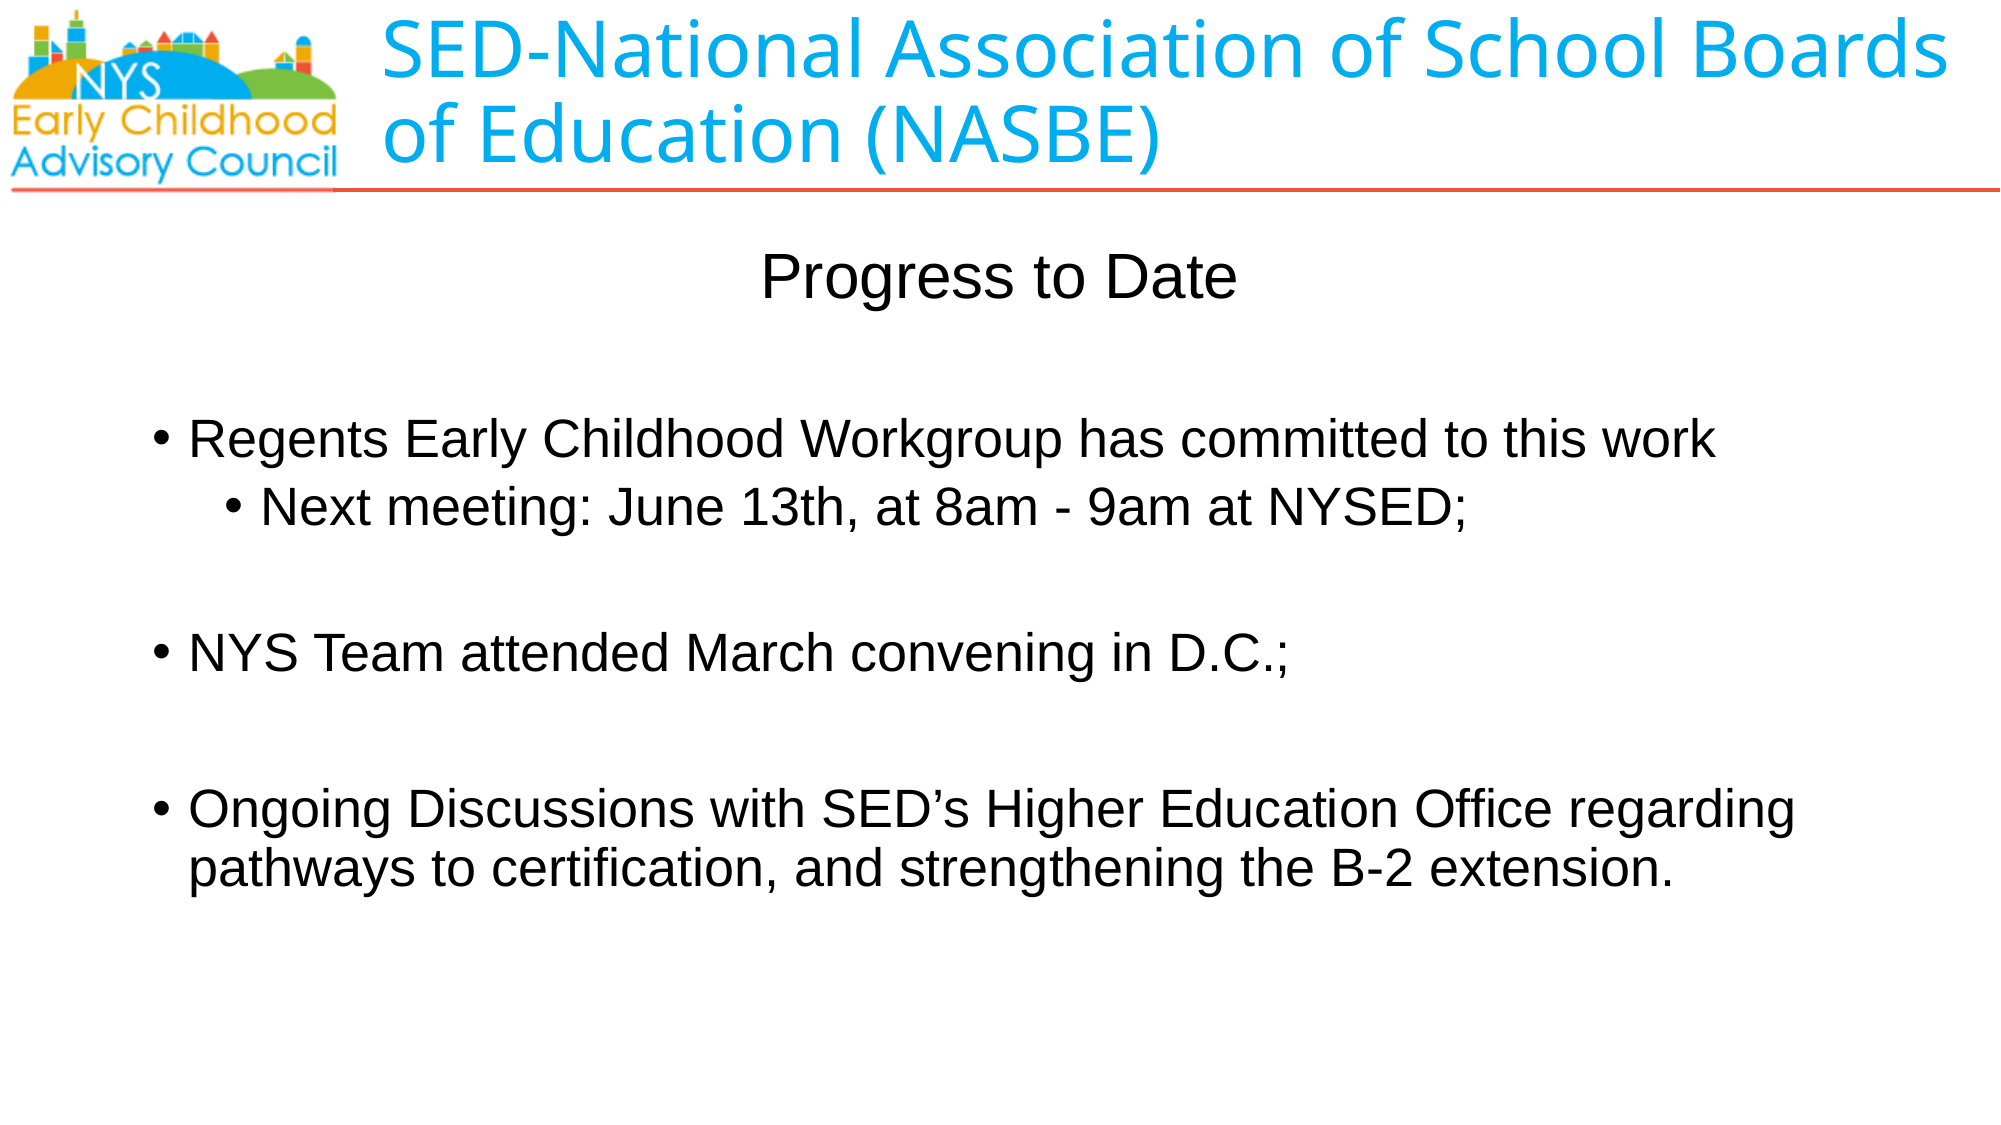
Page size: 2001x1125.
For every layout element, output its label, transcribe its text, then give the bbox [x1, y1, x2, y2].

picture [0, 0, 350, 196]
title SED-National Association of School Boards of Education (NASBE) [366, 0, 2000, 187]
list Progress to Date Regents Early Childhood Workgroup has committed to this work Next meeting: June 13th, at 8am - 9am at NYSED; NYS Team attended March convening in D.C.; Ongoing Discussions with SED’s Higher Education Office regarding pathways to certification, and strengthening the B-2 extension. [137, 235, 1863, 950]
